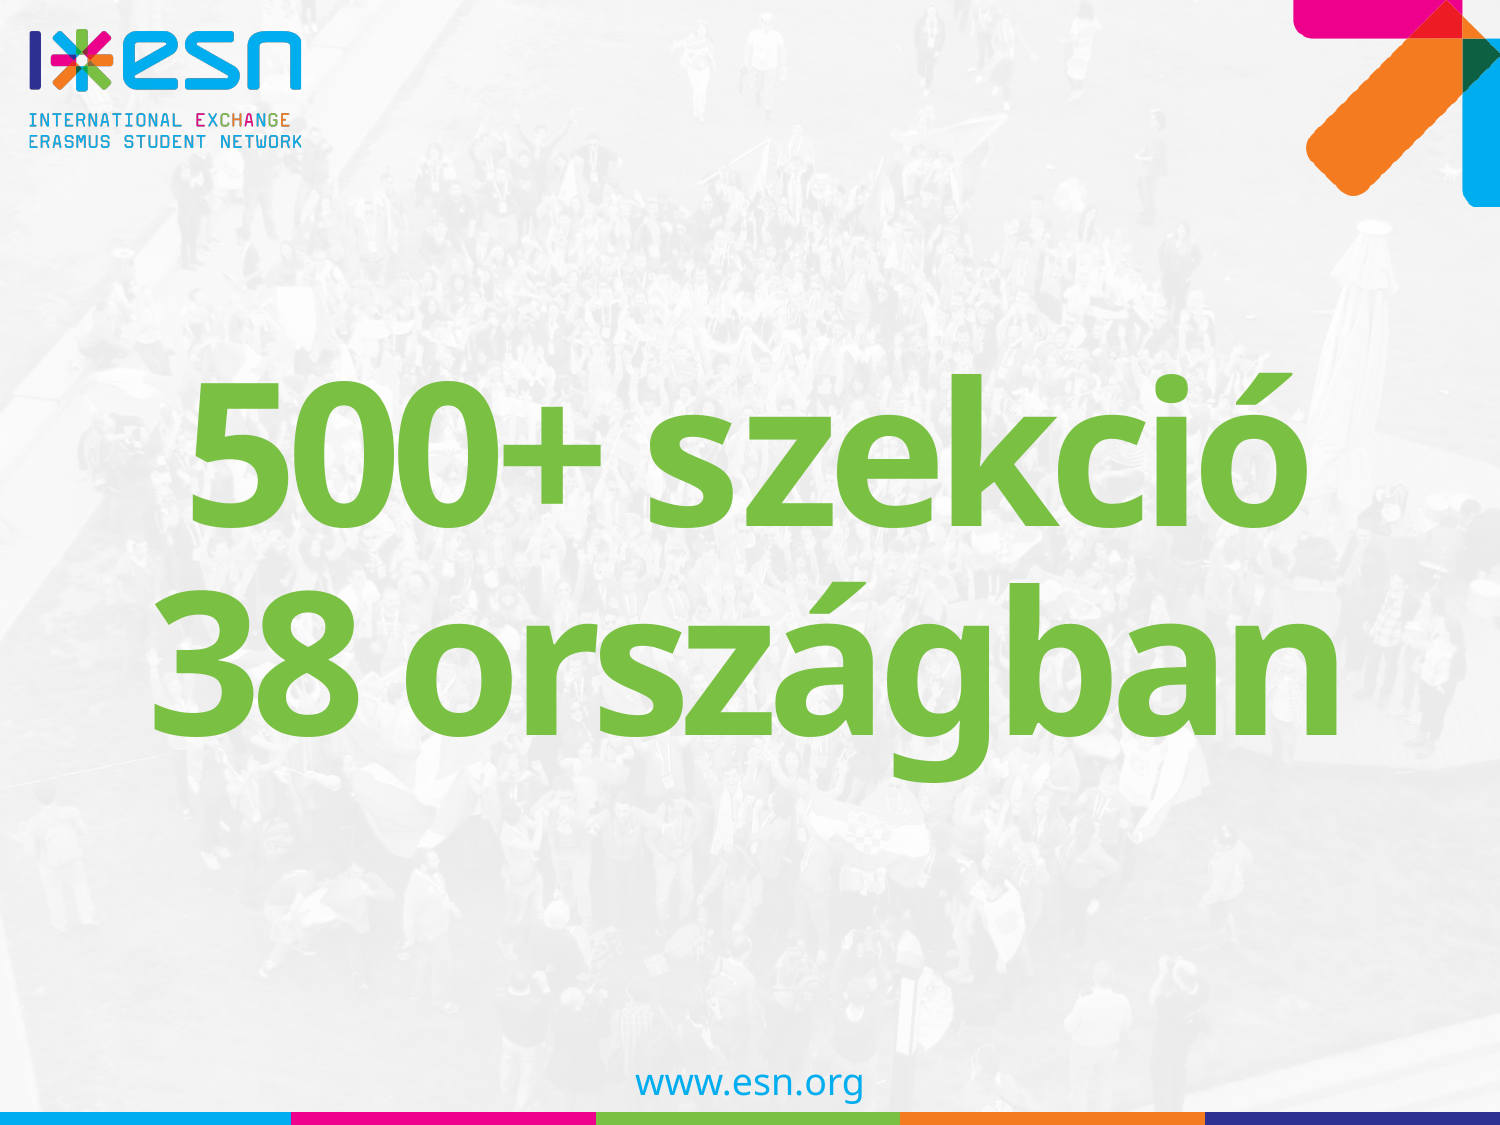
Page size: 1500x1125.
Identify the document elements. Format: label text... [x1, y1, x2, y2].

text_box [103, 489, 1397, 1125]
text_box 38 országban [103, 279, 1397, 489]
title [103, 35, 1397, 70]
text_box 500+ szekció [103, 70, 1397, 279]
